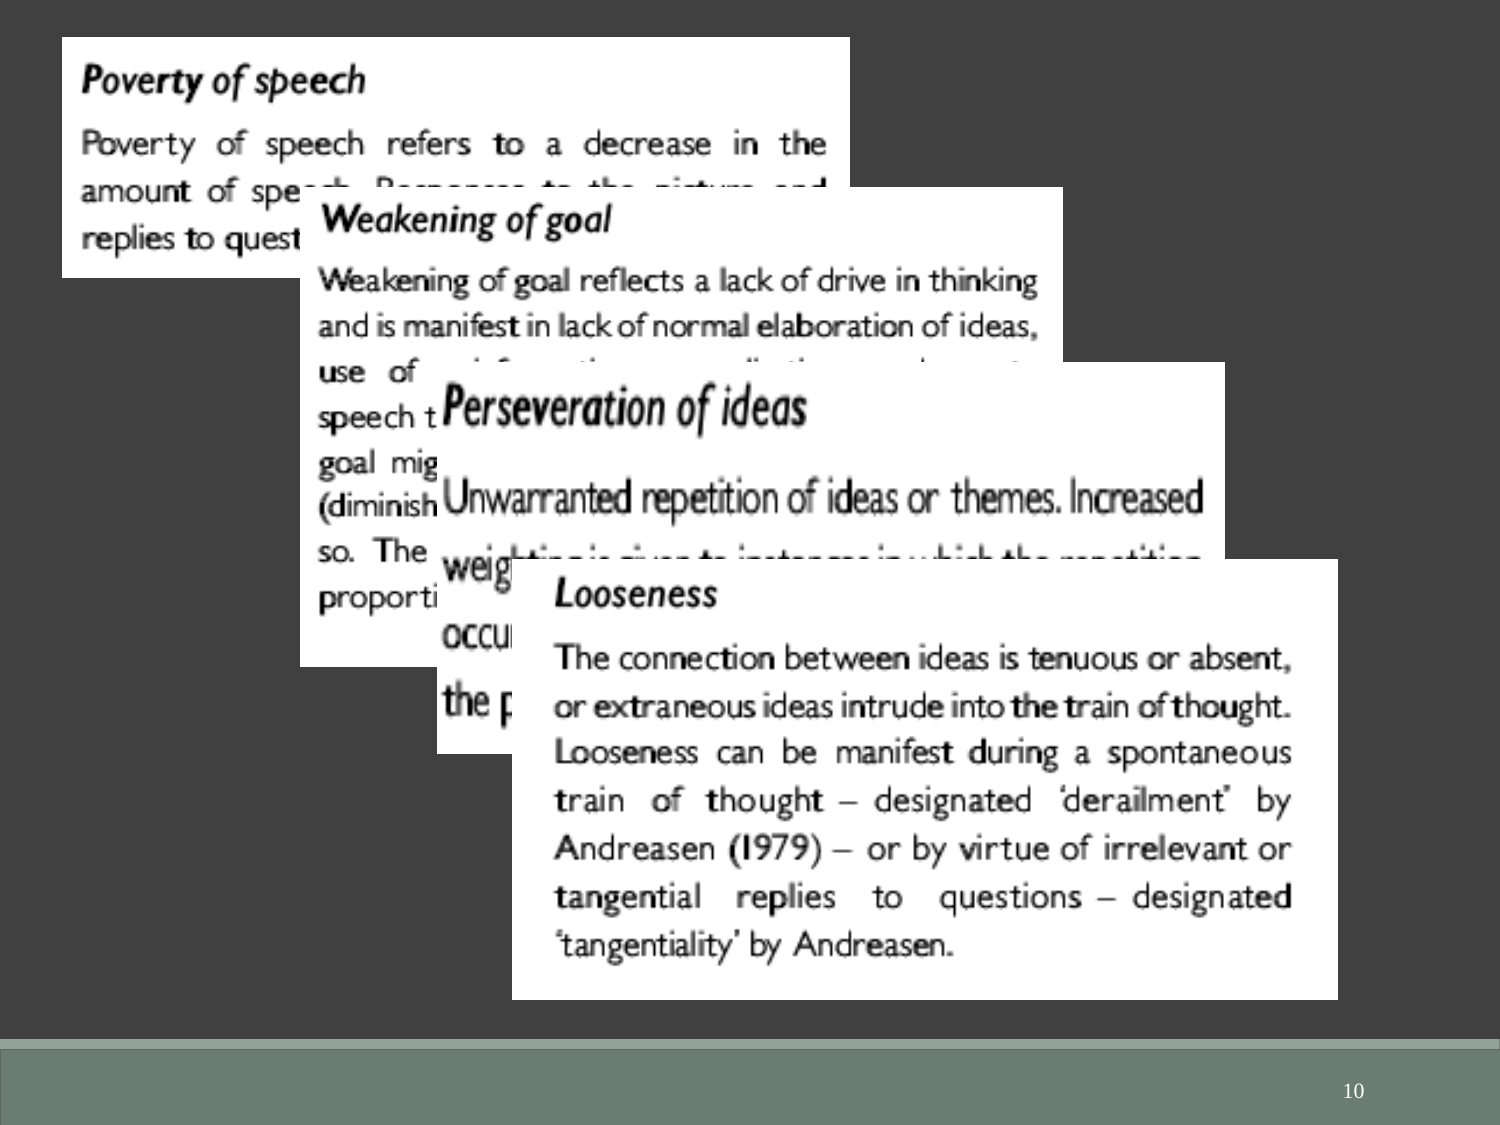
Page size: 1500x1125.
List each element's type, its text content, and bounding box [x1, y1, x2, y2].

slide_number 10 [1218, 1059, 1380, 1120]
picture [61, 36, 1338, 1001]
